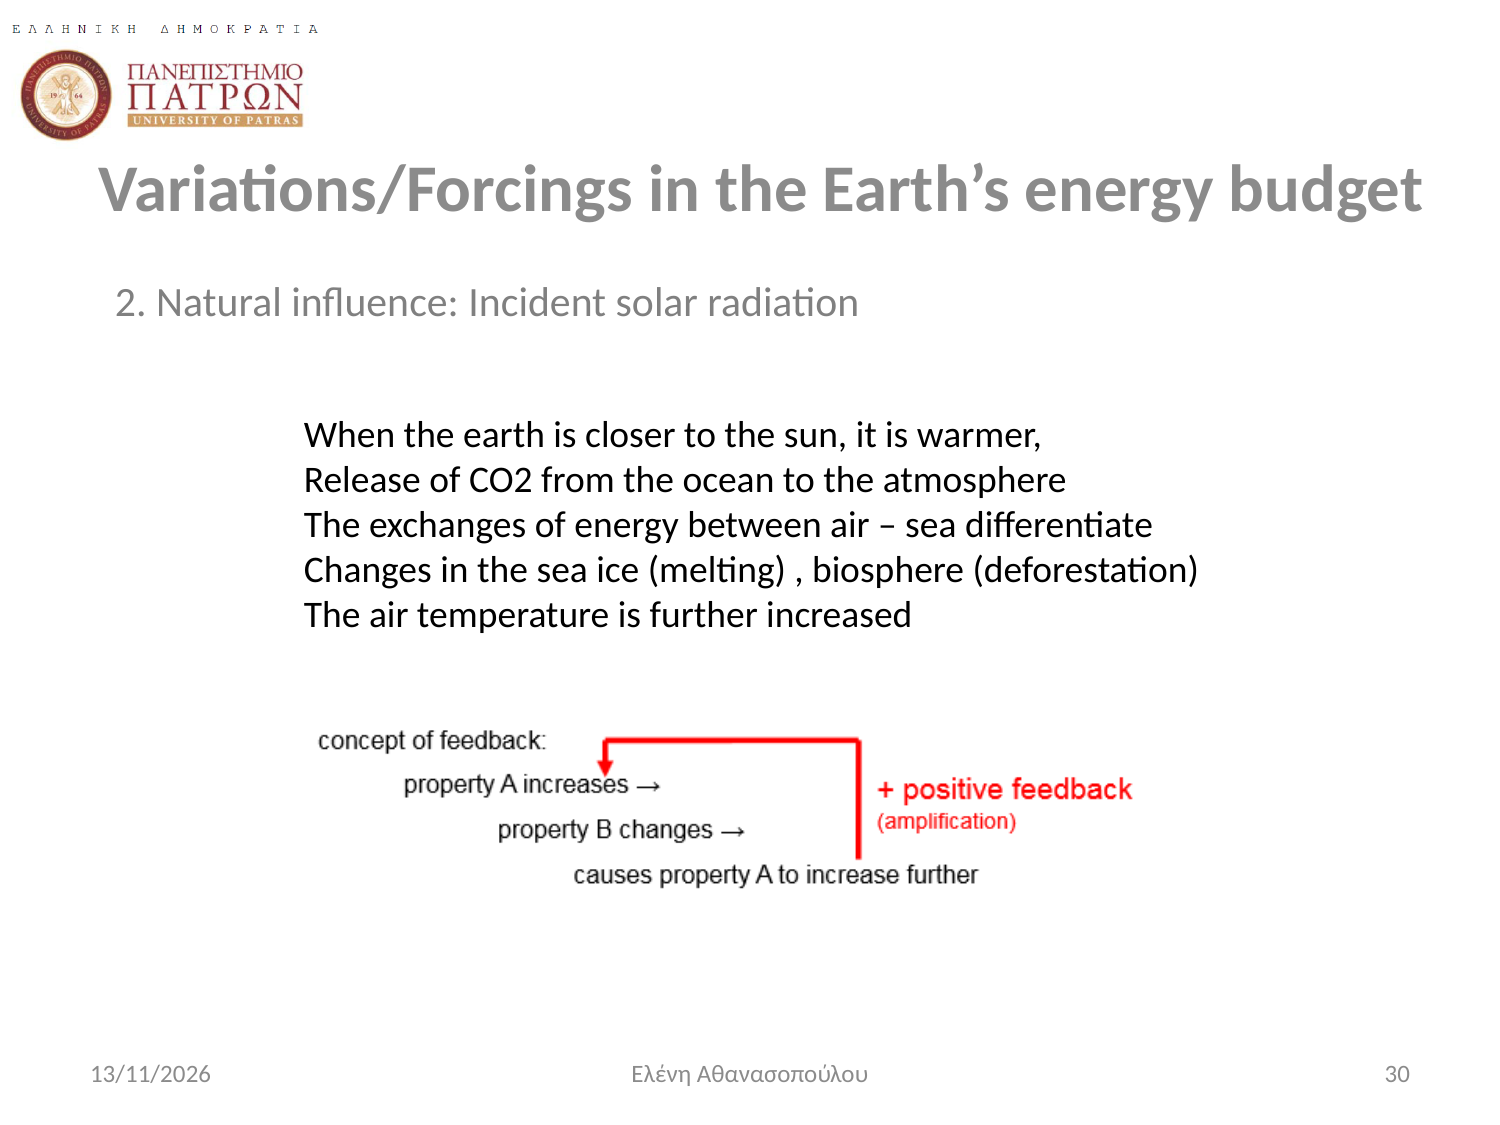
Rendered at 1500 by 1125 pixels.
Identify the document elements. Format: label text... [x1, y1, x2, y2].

picture [300, 727, 1141, 913]
picture [5, 14, 325, 149]
text_box 2. Natural influence: Incident solar radiation [100, 267, 922, 332]
text_box Variations/Forcings in the Earth’s energy budget [76, 125, 1447, 244]
text_box When the earth is closer to the sun, it is warmer, Release of CO2 from the ocean to the atmosphere The exchanges of energy between air – sea differentiate Changes in the sea ice (melting) , biosphere (deforestation) The air temperature is further increased [289, 402, 1341, 643]
